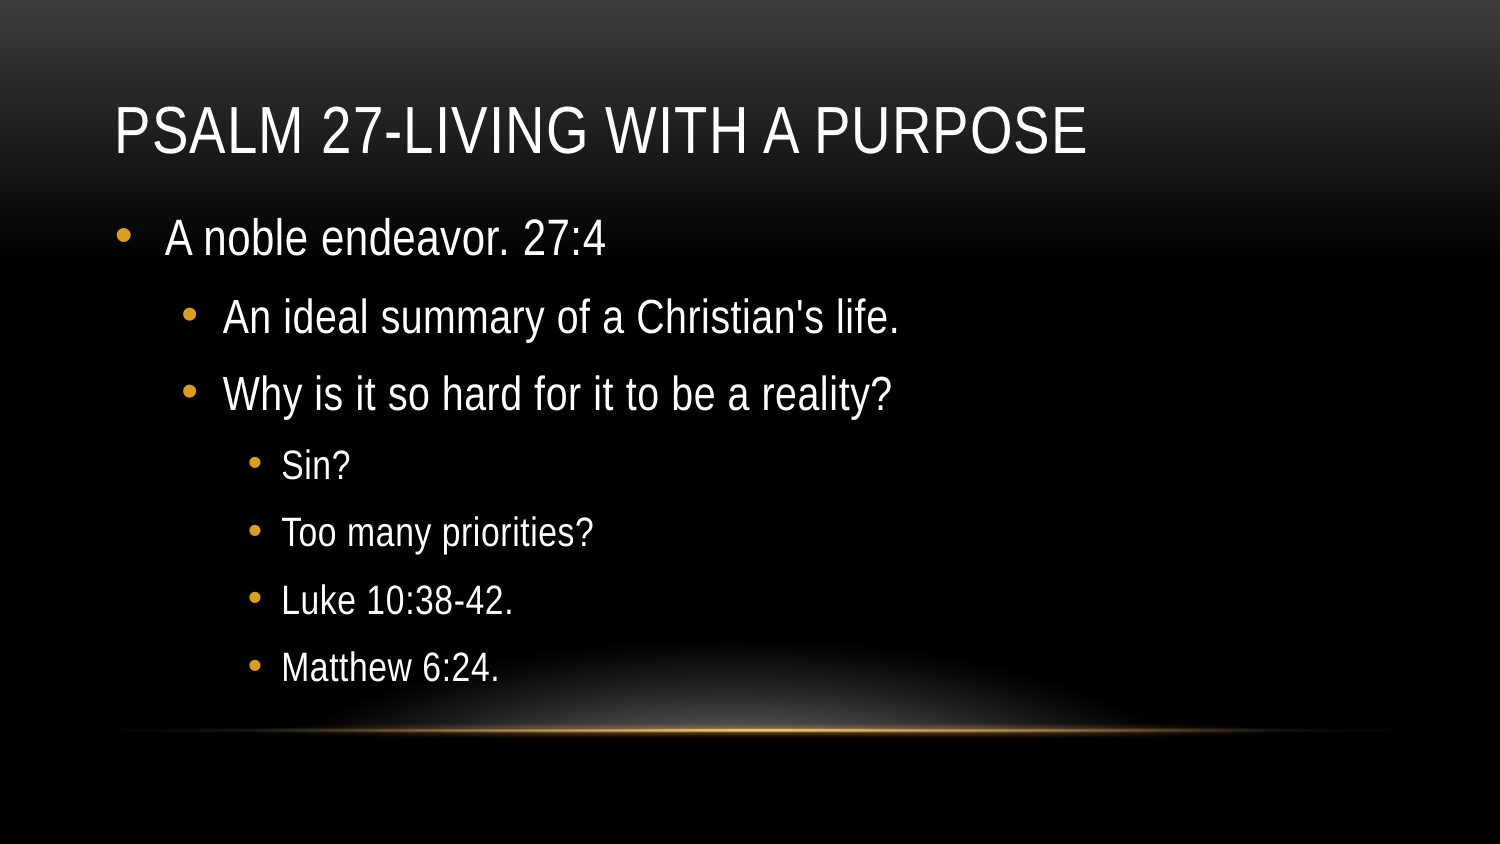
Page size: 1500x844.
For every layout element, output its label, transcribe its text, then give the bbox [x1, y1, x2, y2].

picture [0, 0, 1500, 844]
list A noble endeavor. 27:4 An ideal summary of a Christian's life. Why is it so hard for it to be a reality? Sin? Too many priorities? Luke 10:38-42. Matthew 6:24. [99, 196, 1400, 704]
title Psalm 27-Living With A Purpose [99, 33, 1400, 175]
